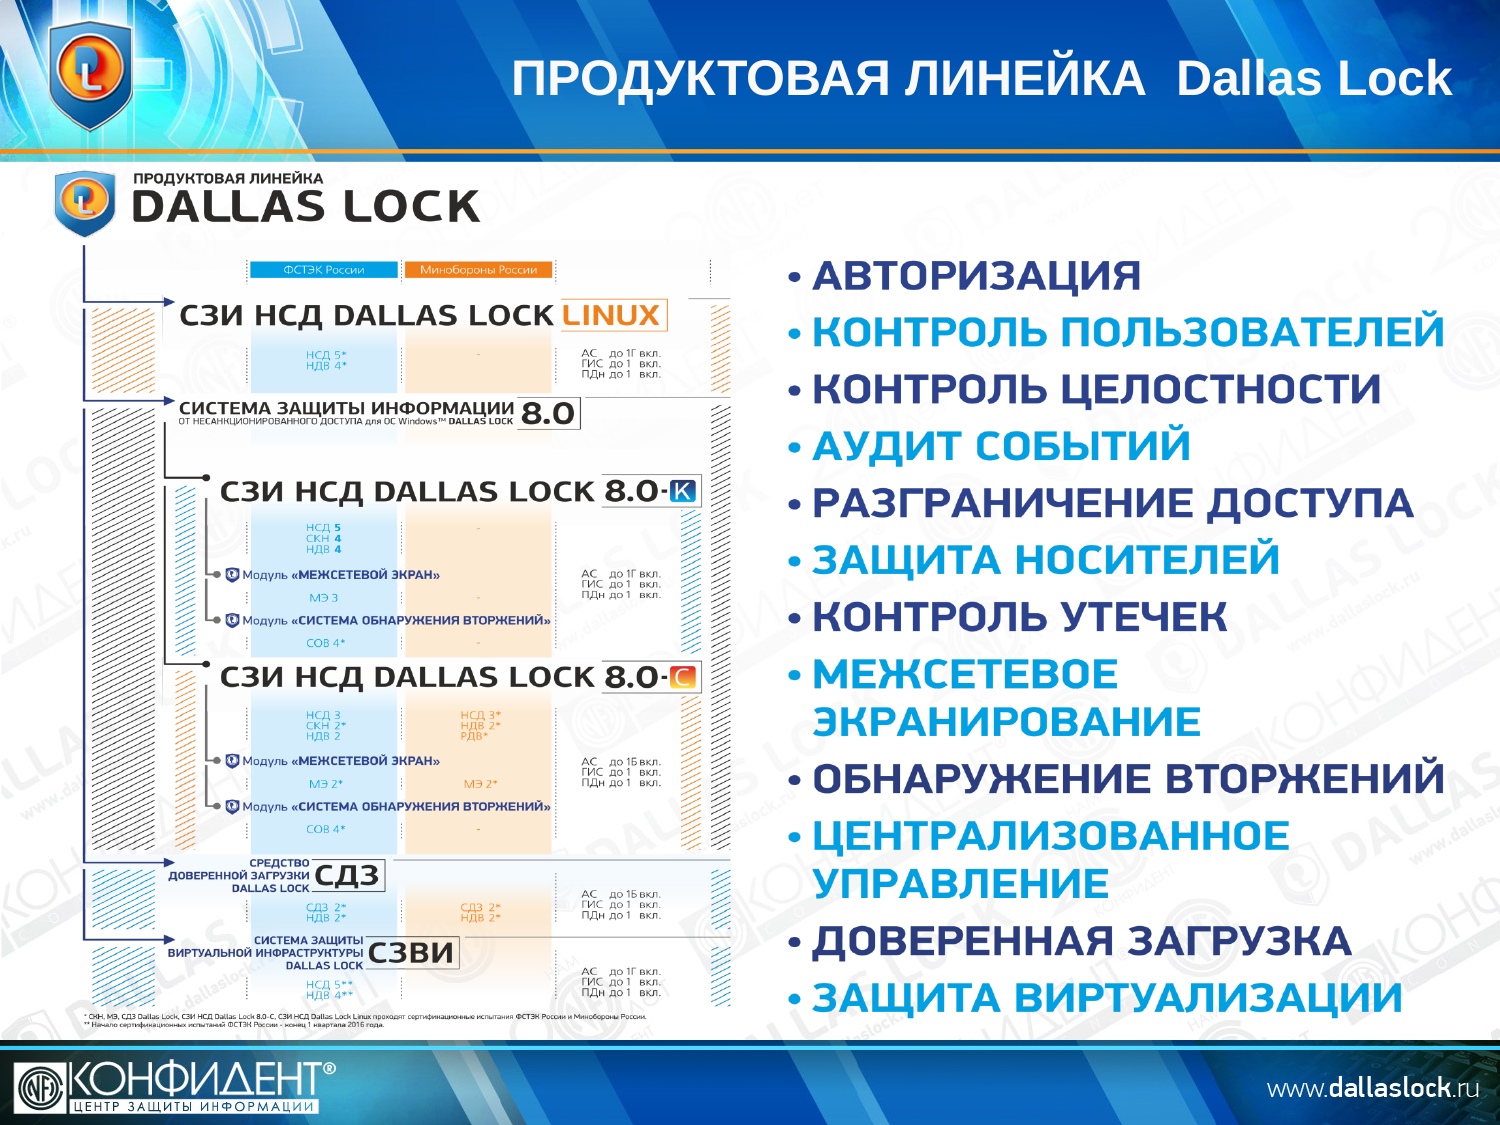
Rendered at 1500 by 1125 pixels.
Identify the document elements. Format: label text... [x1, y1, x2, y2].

picture [0, 0, 1500, 1125]
text_box ПРОДУКТОВАЯ ЛИНЕЙКА Dallas Lock [134, 19, 1469, 132]
picture [147, 0, 160, 5]
